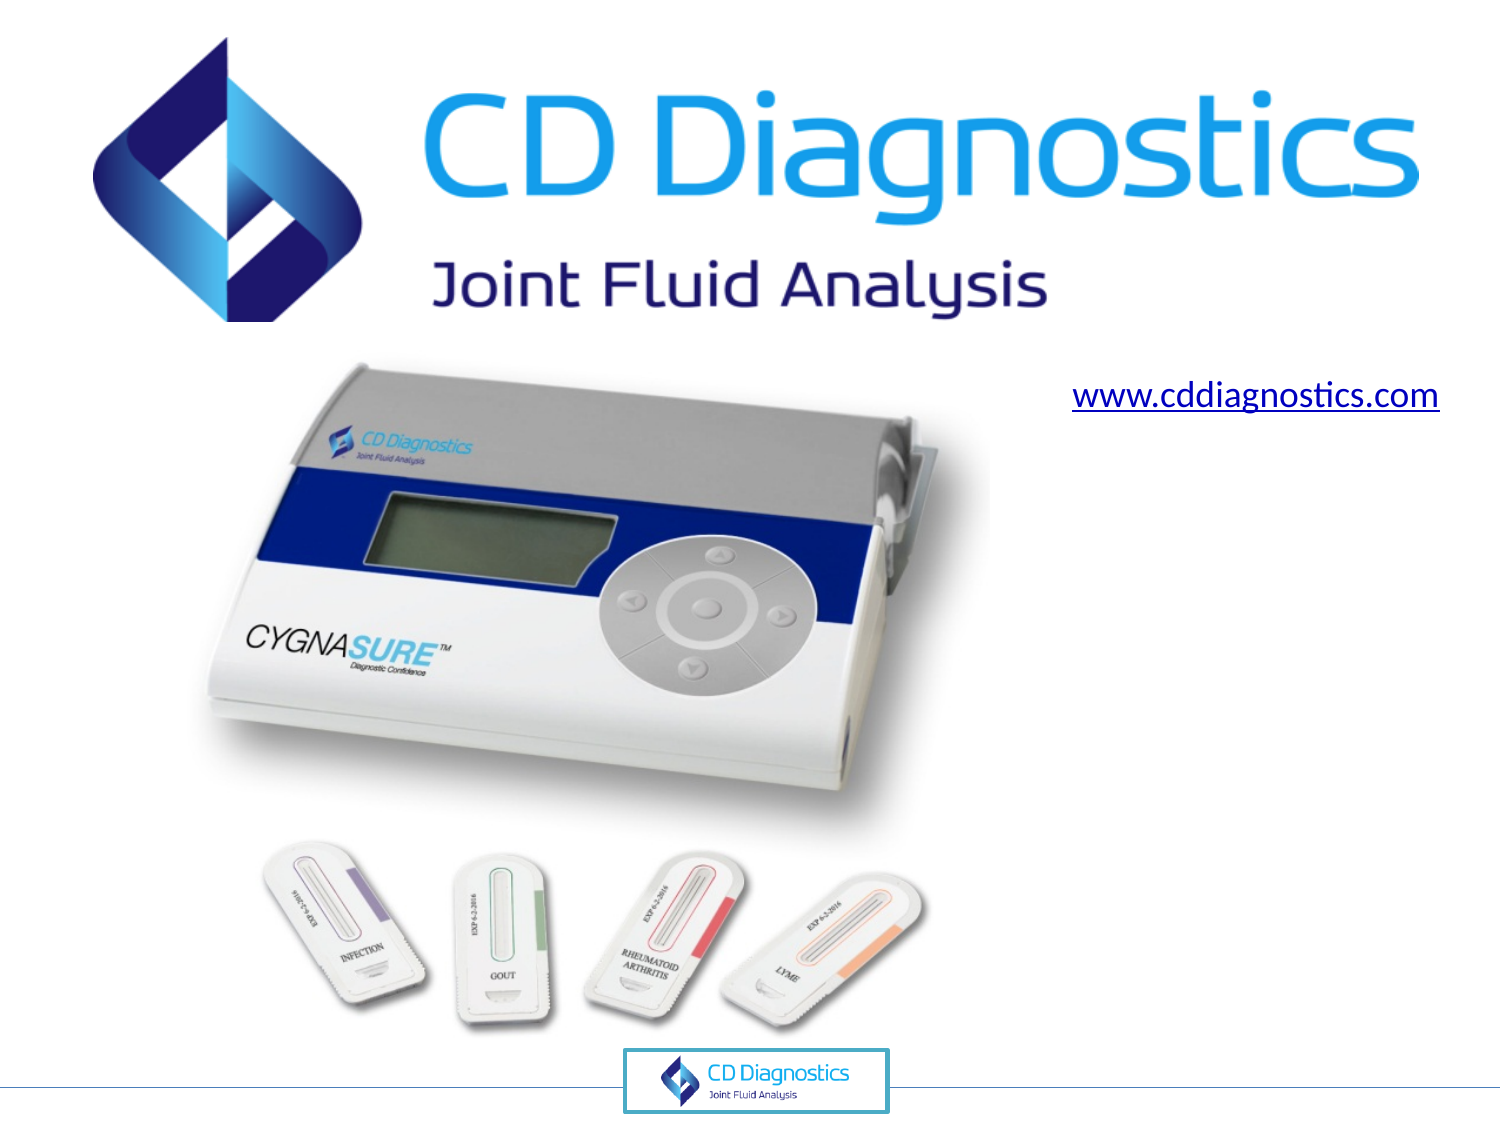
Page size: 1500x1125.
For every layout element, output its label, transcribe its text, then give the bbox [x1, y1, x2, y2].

text_box www.cddiagnostics.com [995, 362, 1455, 423]
picture [832, 1071, 846, 1078]
picture [93, 37, 1420, 1039]
text_box [623, 1048, 890, 1086]
picture [657, 1055, 850, 1107]
text_box [623, 1096, 657, 1114]
text_box [849, 1096, 890, 1114]
